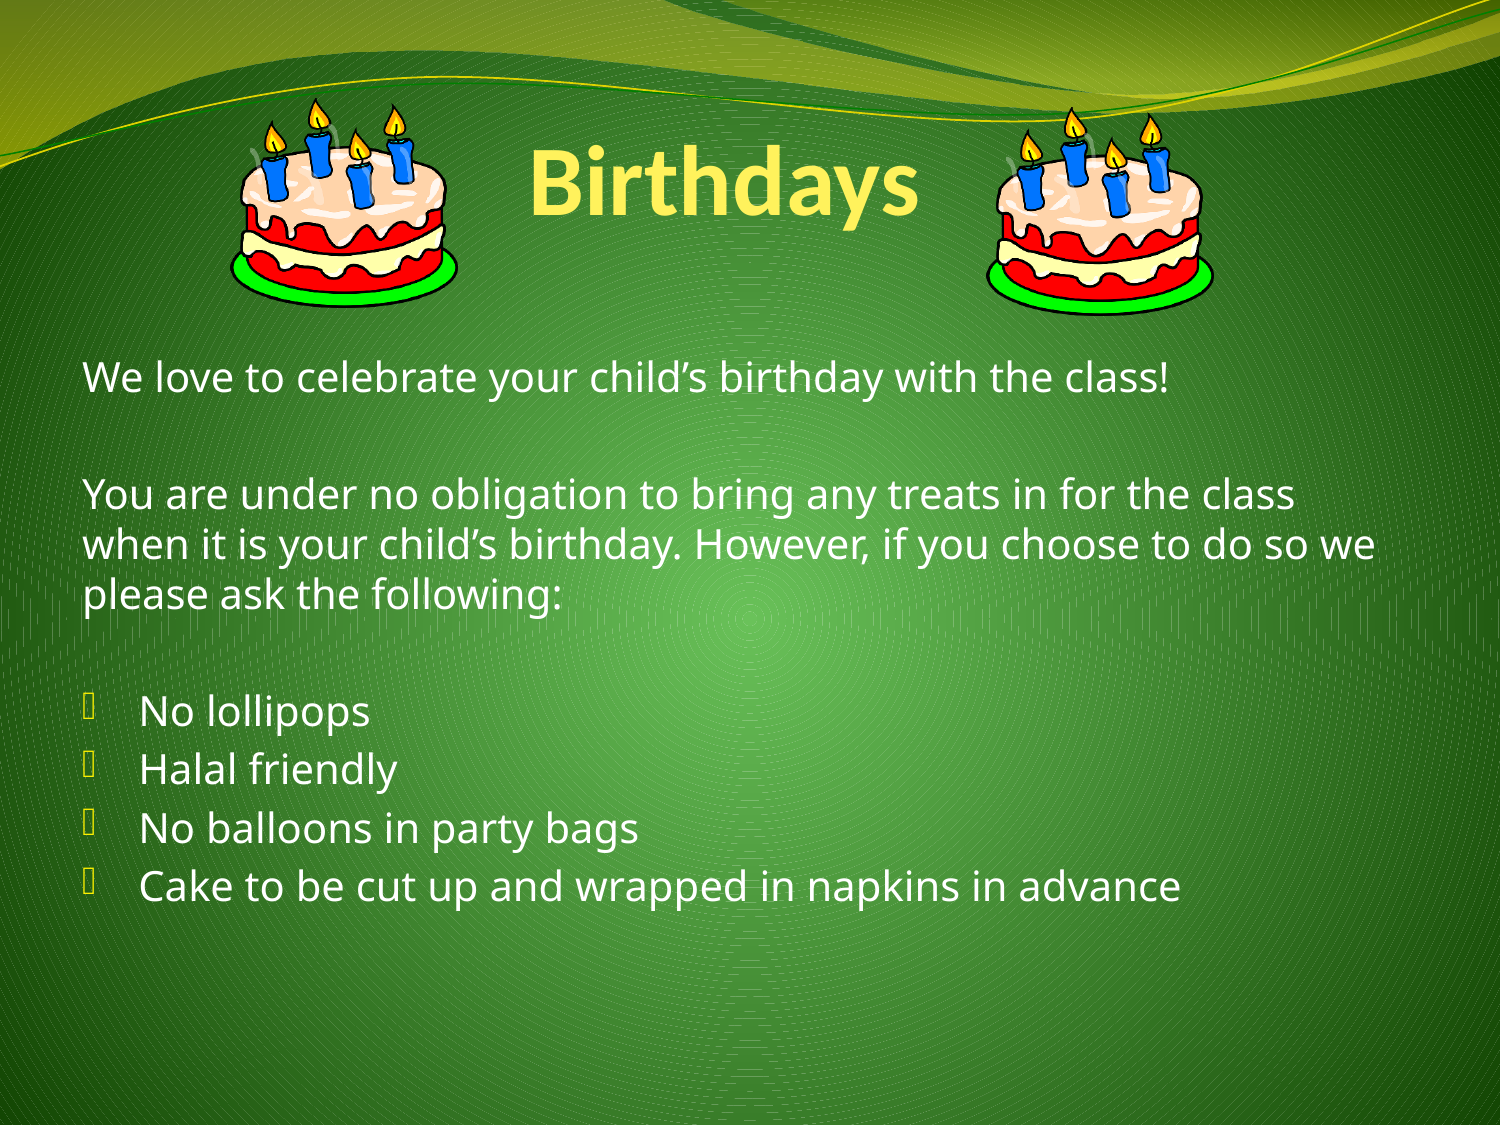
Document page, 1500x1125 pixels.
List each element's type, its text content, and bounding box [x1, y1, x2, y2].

subtitle We love to celebrate your child’s birthday with the class! You are under no obligation to bring any treats in for the class when it is your child’s birthday. However, if you choose to do so we please ask the following: No lollipops Halal friendly No balloons in party bags Cake to be cut up and wrapped in napkins in advance [82, 343, 1412, 1125]
picture [229, 98, 458, 308]
picture [985, 106, 1214, 316]
title Birthdays [82, 90, 1370, 316]
